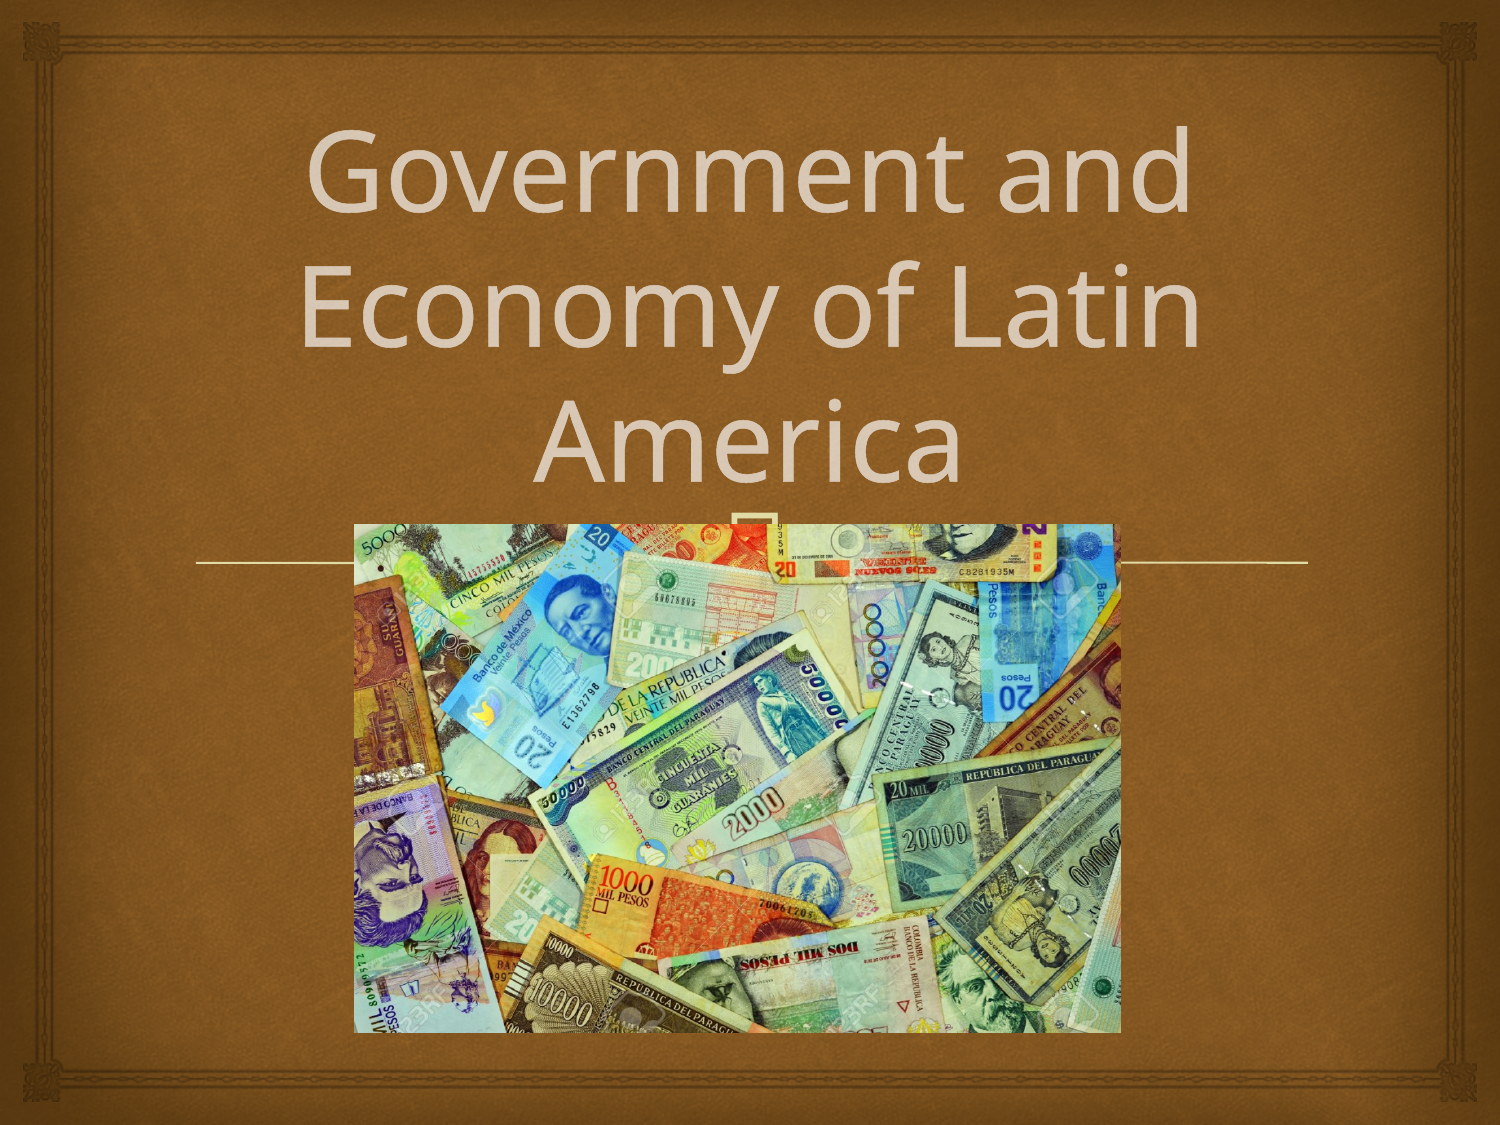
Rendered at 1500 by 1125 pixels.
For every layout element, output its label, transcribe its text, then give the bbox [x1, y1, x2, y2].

title Government and Economy of Latin America [194, 227, 1306, 512]
picture [0, 0, 1500, 1125]
